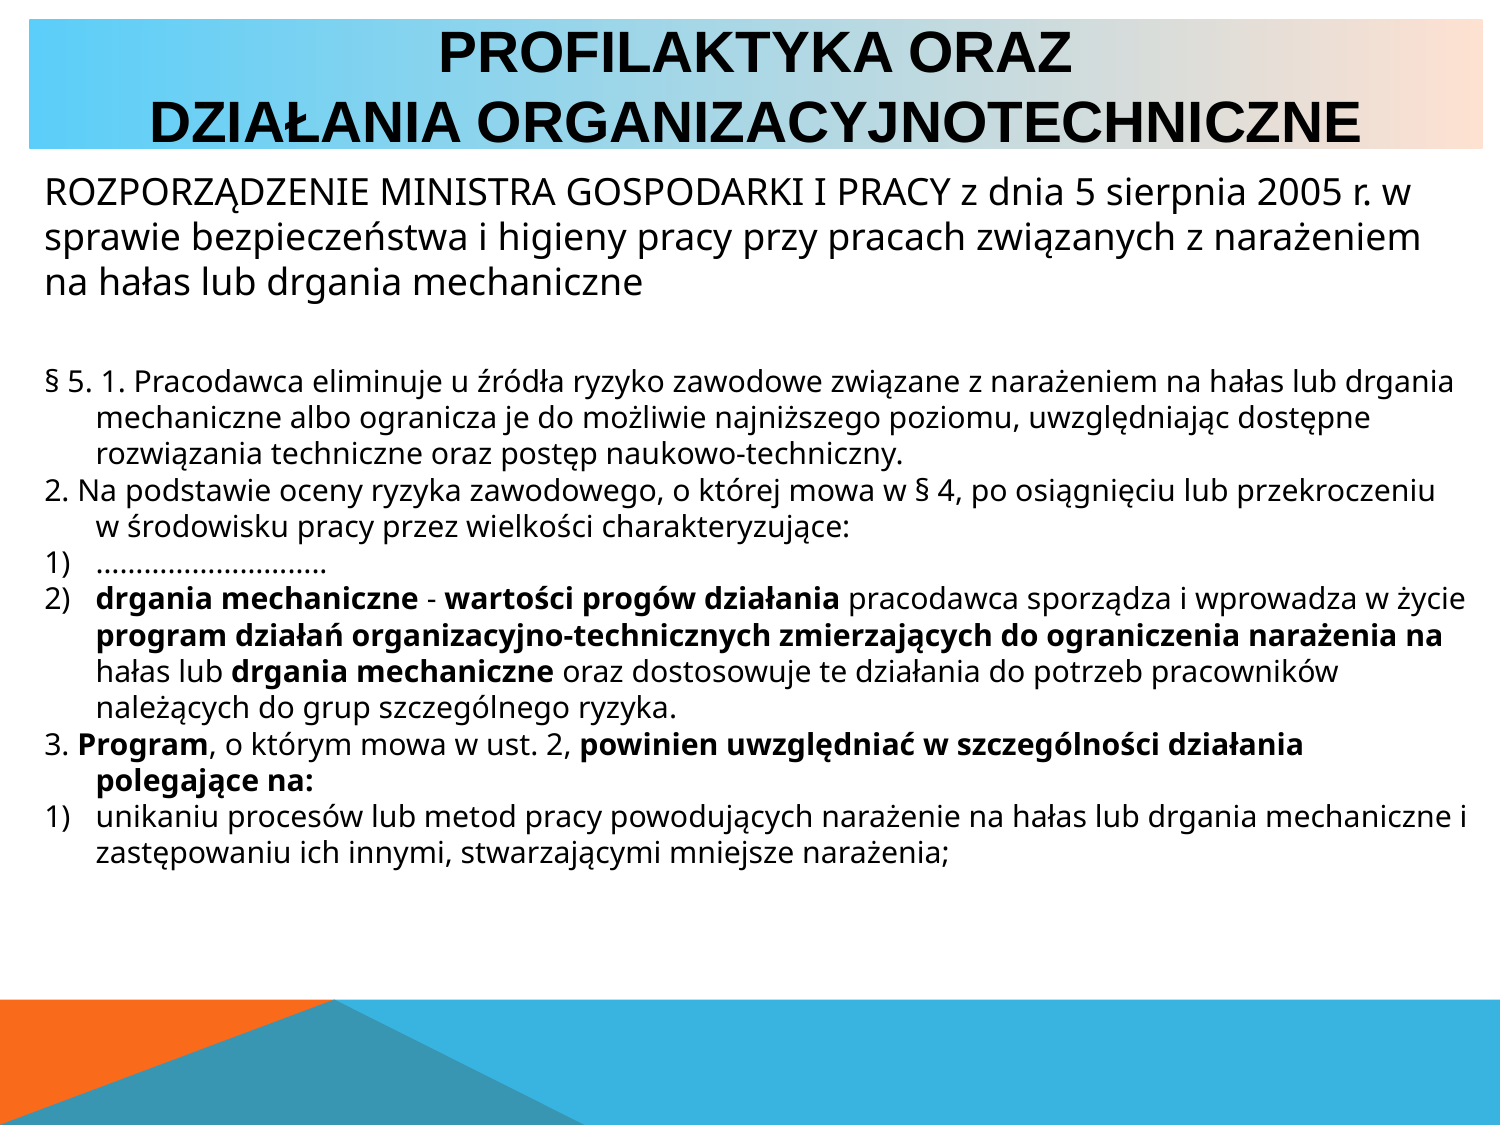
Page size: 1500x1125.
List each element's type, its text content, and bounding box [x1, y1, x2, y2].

list § 5. 1. Pracodawca eliminuje u źródła ryzyko zawodowe związane z narażeniem na hałas lub drgania mechaniczne albo ogranicza je do możliwie najniższego poziomu, uwzględniając dostępne rozwiązania techniczne oraz postęp naukowo-techniczny. 2. Na podstawie oceny ryzyka zawodowego, o której mowa w § 4, po osiągnięciu lub przekroczeniu w środowisku pracy przez wielkości charakteryzujące: 1) ……………………….. 2) drgania mechaniczne - wartości progów działania pracodawca sporządza i wprowadza w życie program działań organizacyjno-technicznych zmierzających do ograniczenia narażenia na hałas lub drgania mechaniczne oraz dostosowuje te działania do potrzeb pracowników należących do grup szczególnego ryzyka. 3. Program, o którym mowa w ust. 2, powinien uwzględniać w szczególności działania polegające na: 1) unikaniu procesów lub metod pracy powodujących narażenie na hałas lub drgania mechaniczne i zastępowaniu ich innymi, stwarzającymi mniejsze narażenia; [29, 267, 1483, 882]
text_box ROZPORZĄDZENIE MINISTRA GOSPODARKI I PRACY z dnia 5 sierpnia 2005 r. w sprawie bezpieczeństwa i higieny pracy przy pracach związanych z narażeniem na hałas lub drgania mechaniczne [29, 160, 1459, 311]
title Profilaktyka oraz Działania organizacyjnotechniczne [29, 19, 1483, 149]
